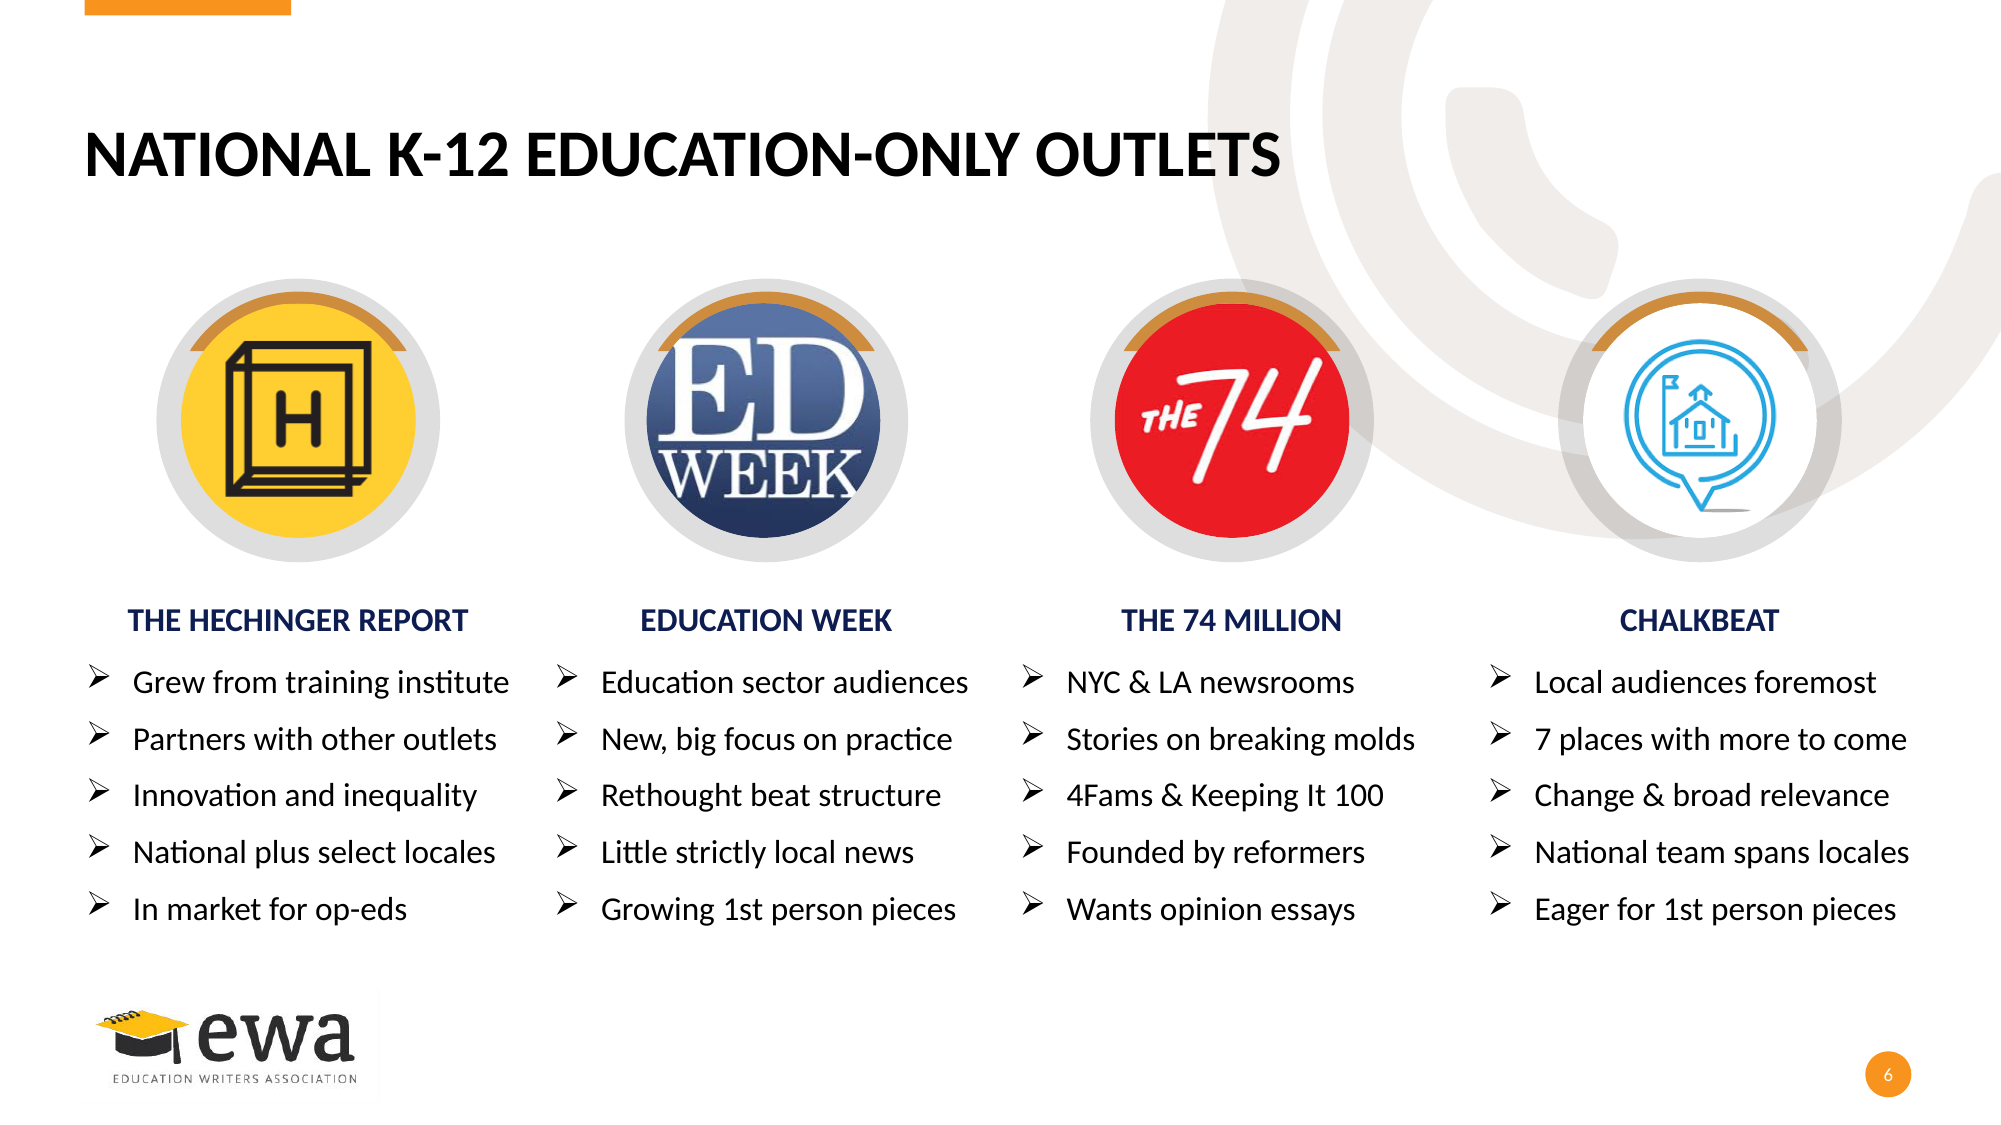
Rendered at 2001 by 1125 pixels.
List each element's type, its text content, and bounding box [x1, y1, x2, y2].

list Education week [554, 580, 979, 662]
picture [646, 303, 881, 538]
list Local audiences foremost 7 places with more to come Change & broad relevance National team spans locales Eager for 1st person pieces [1487, 664, 1913, 952]
list Education sector audiences New, big focus on practice Rethought beat structure Little strictly local news Growing 1st person pieces [554, 664, 979, 952]
list tHe 74 million [1019, 580, 1445, 662]
title National K-12 Education-only Outlets [84, 40, 1914, 192]
picture [1114, 303, 1350, 538]
list chalkbeat [1487, 580, 1913, 662]
picture [181, 303, 416, 538]
list Grew from training institute Partners with other outlets Innovation and inequality National plus select locales In market for op-eds [86, 664, 511, 952]
list The Hechinger report [86, 580, 511, 662]
picture [77, 988, 380, 1104]
list NYC & LA newsrooms Stories on breaking molds 4Fams & Keeping It 100 Founded by reformers Wants opinion essays [1019, 664, 1445, 952]
picture [1583, 303, 1817, 538]
slide_number 6 [1864, 1059, 1913, 1090]
